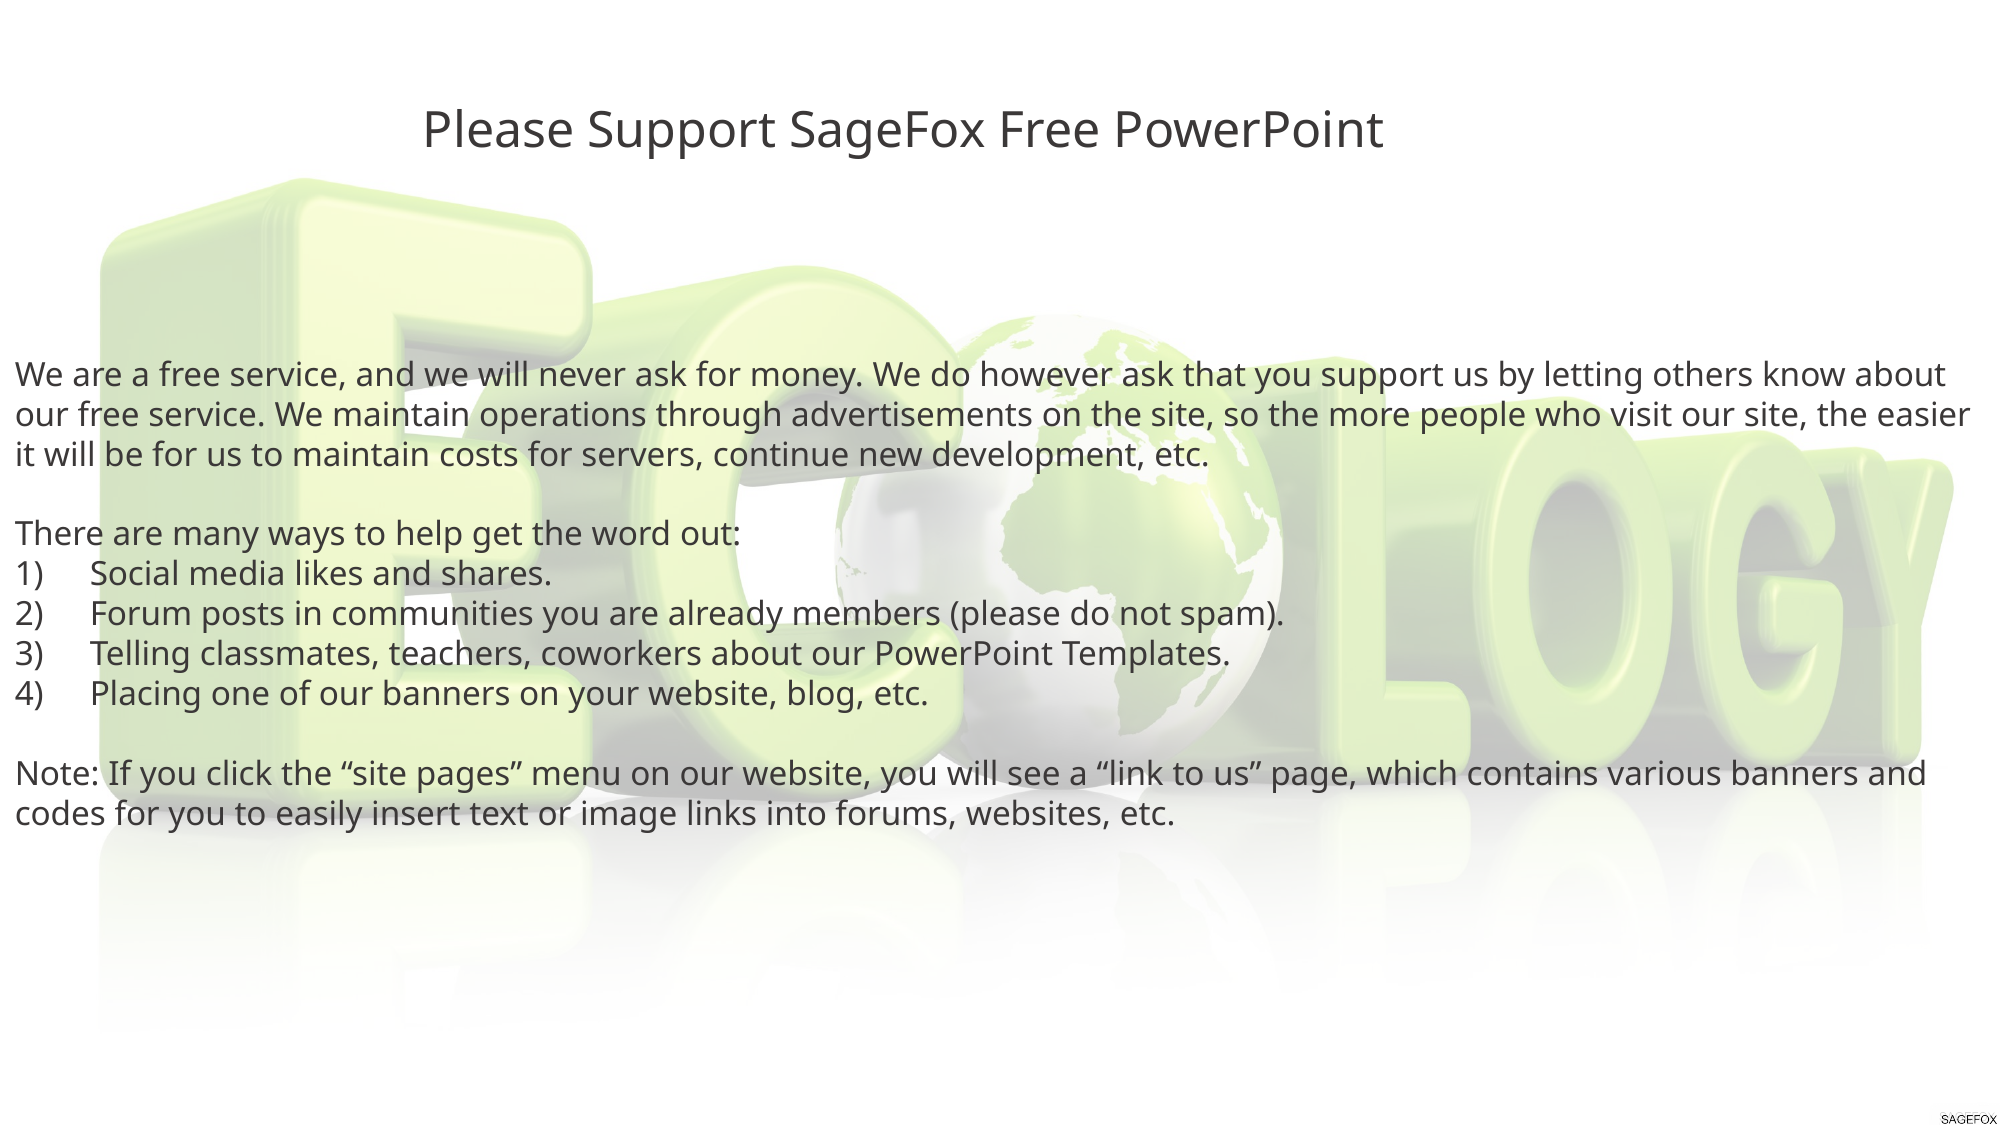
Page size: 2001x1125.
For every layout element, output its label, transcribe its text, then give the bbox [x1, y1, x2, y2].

title Please Support SageFox Free PowerPoint [363, 72, 1444, 190]
text_box We are a free service, and we will never ask for money. We do however ask that you support us by letting others know about our free service. We maintain operations through advertisements on the site, so the more people who visit our site, the easier it will be for us to maintain costs for servers, continue new development, etc. There are many ways to help get the word out: Social media likes and shares. Forum posts in communities you are already members (please do not spam). Telling classmates, teachers, coworkers about our PowerPoint Templates. Placing one of our banners on your website, blog, etc. Note: If you click the “site pages” menu on our website, you will see a “link to us” page, which contains various banners and codes for you to easily insert text or image links into forums, websites, etc. [0, 0, 2000, 1125]
picture [1938, 1114, 1999, 1125]
